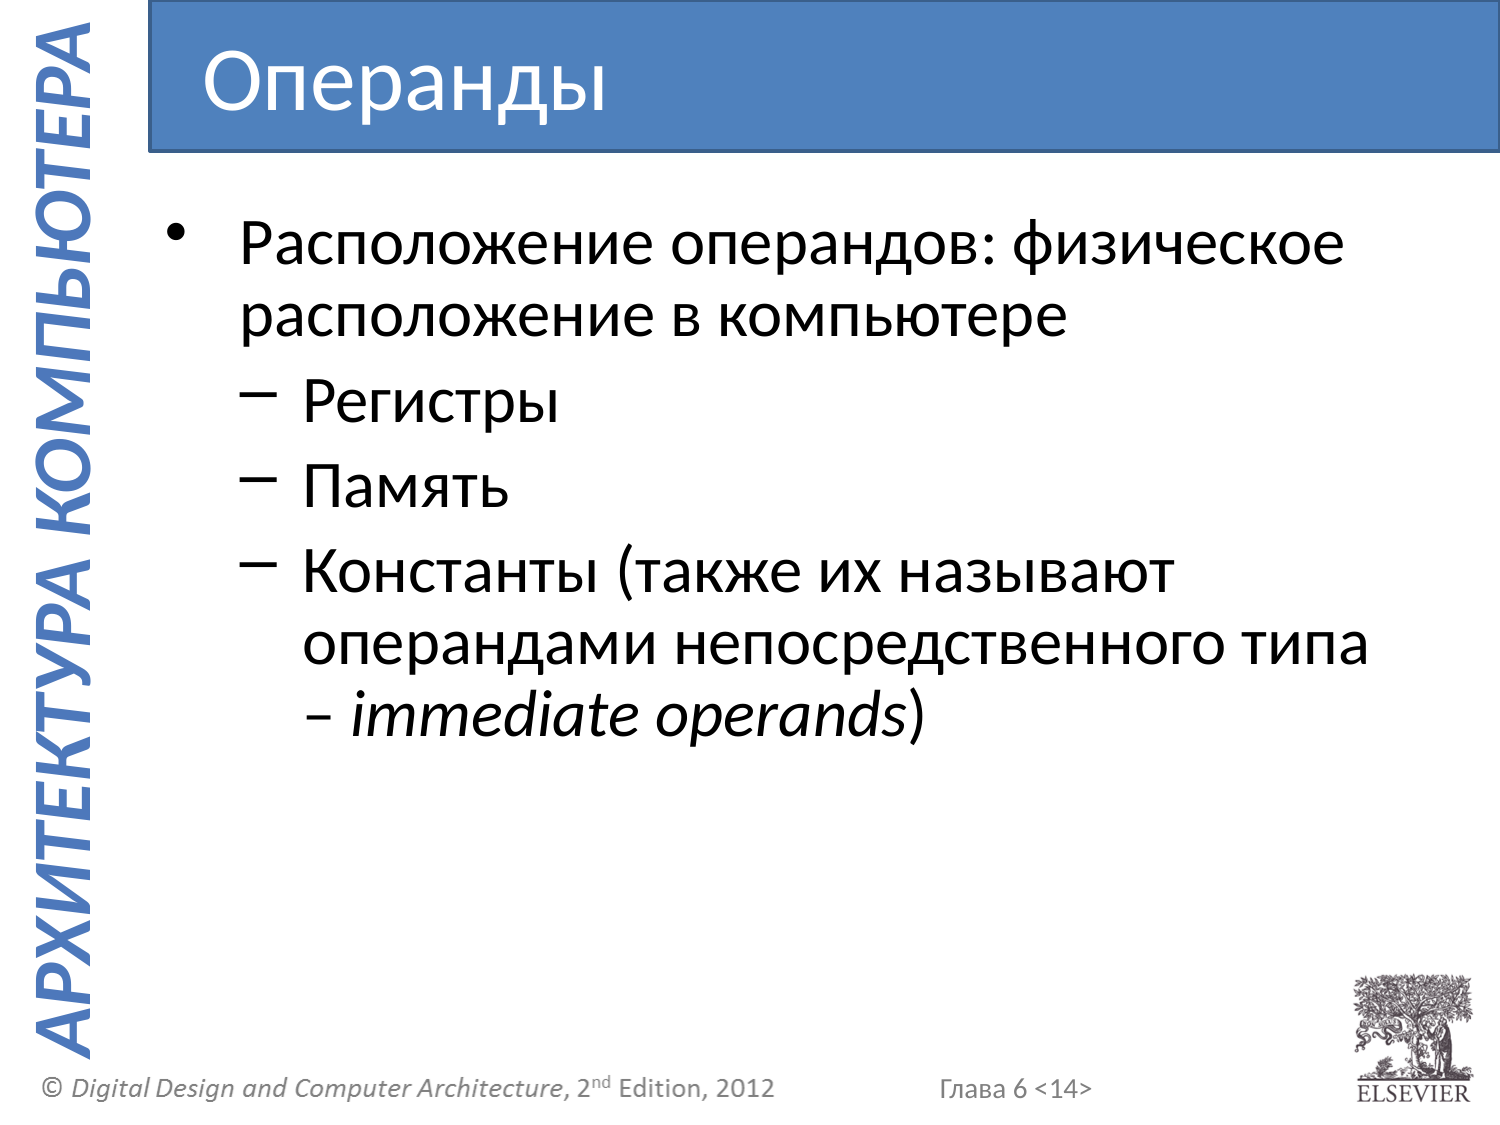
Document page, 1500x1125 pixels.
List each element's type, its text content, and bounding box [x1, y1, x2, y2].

text_box [112, 200, 1438, 1050]
text_box [87, 174, 1413, 1025]
picture [0, 0, 1500, 1125]
text_box Операнды [187, 11, 1488, 136]
text_box Расположение операндов: физическое расположение в компьютере Регистры Память Константы (также их называют операндами непосредственного типа – immediate operands) [149, 199, 1413, 1013]
